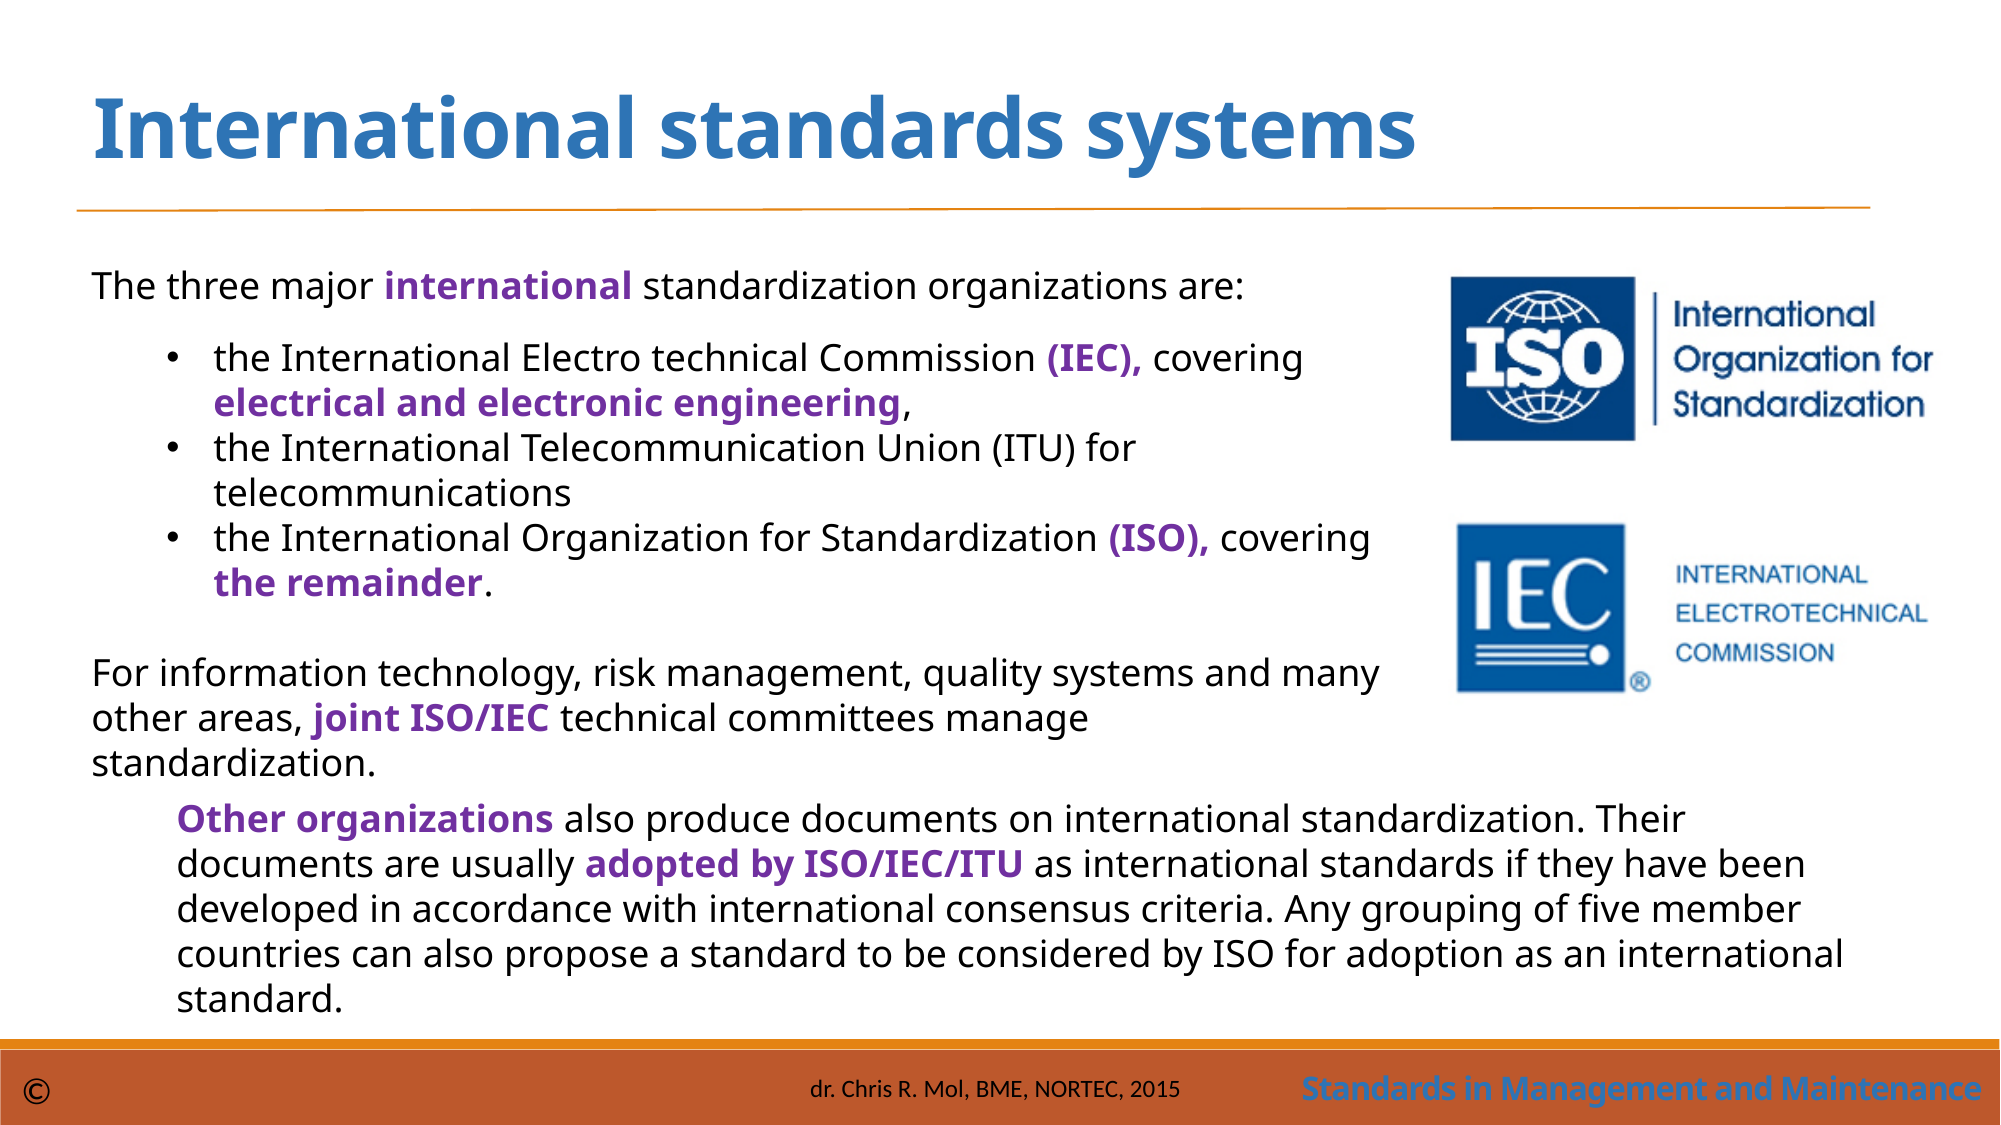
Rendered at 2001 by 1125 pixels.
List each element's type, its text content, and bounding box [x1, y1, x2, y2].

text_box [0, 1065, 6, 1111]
picture [1436, 254, 1954, 711]
text_box The three major international standardization organizations are: the International Electro technical Commission (IEC), covering electrical and electronic engineering, the International Telecommunication Union (ITU) for telecommunications the International Organization for Standardization (ISO), covering the remainder. For information technology, risk management, quality systems and many other areas, joint ISO/IEC technical committees manage standardization. [76, 255, 1399, 792]
text_box dr. Chris R. Mol, BME, NORTEC, 2015 [68, 1065, 1277, 1111]
title International standards systems [78, 72, 1937, 183]
text_box © [6, 1059, 68, 1120]
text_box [76, 207, 1871, 212]
text_box Other organizations also produce documents on international standardization. Their documents are usually adopted by ISO/IEC/ITU as international standards if they have been developed in accordance with international consensus criteria. Any grouping of five member countries can also propose a standard to be considered by ISO for adoption as an international standard. [161, 787, 1902, 1027]
text_box Standards in Management and Maintenance [1277, 1056, 1999, 1115]
